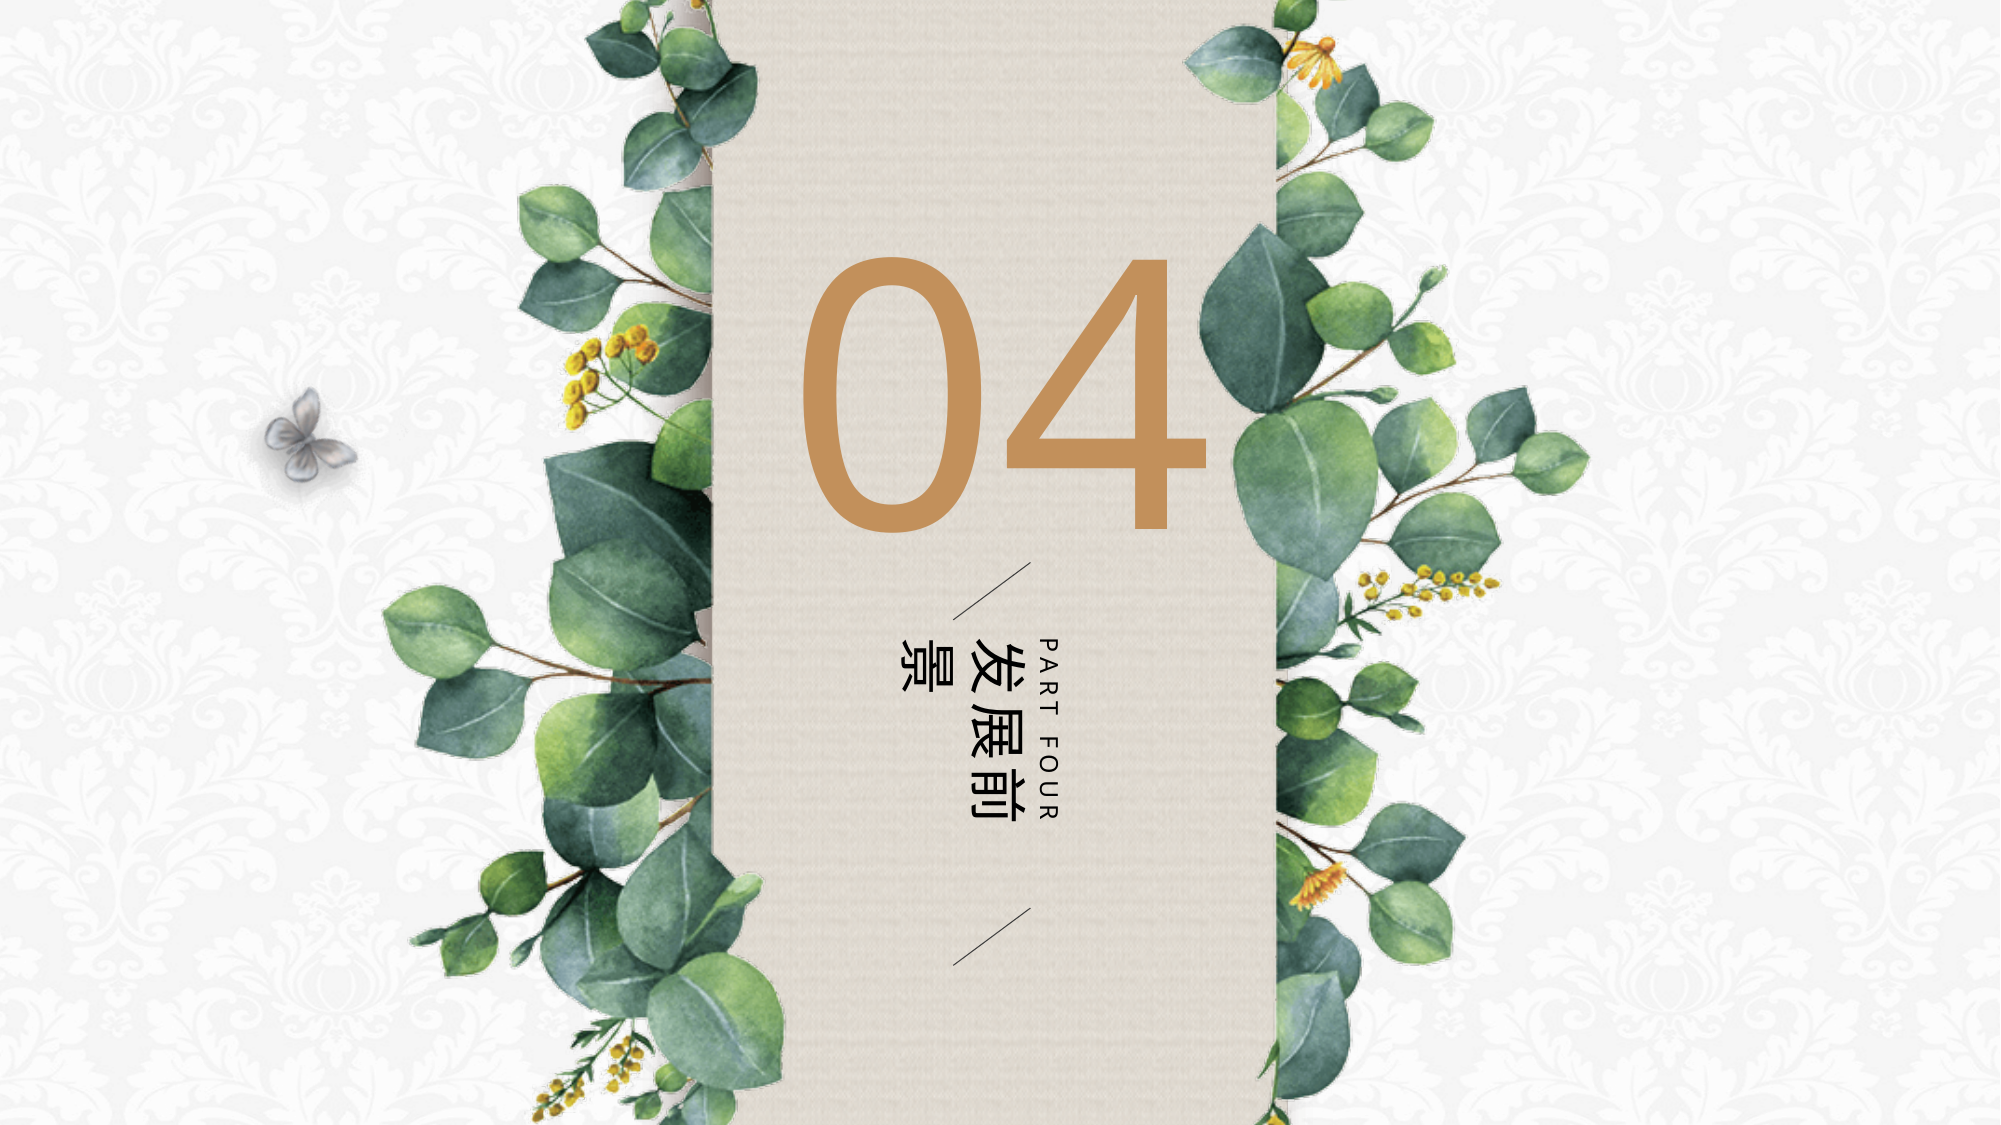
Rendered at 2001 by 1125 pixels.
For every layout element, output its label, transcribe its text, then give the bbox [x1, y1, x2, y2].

picture [0, 0, 2000, 1125]
text_box 04 [682, 146, 1318, 632]
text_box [941, 562, 1073, 966]
